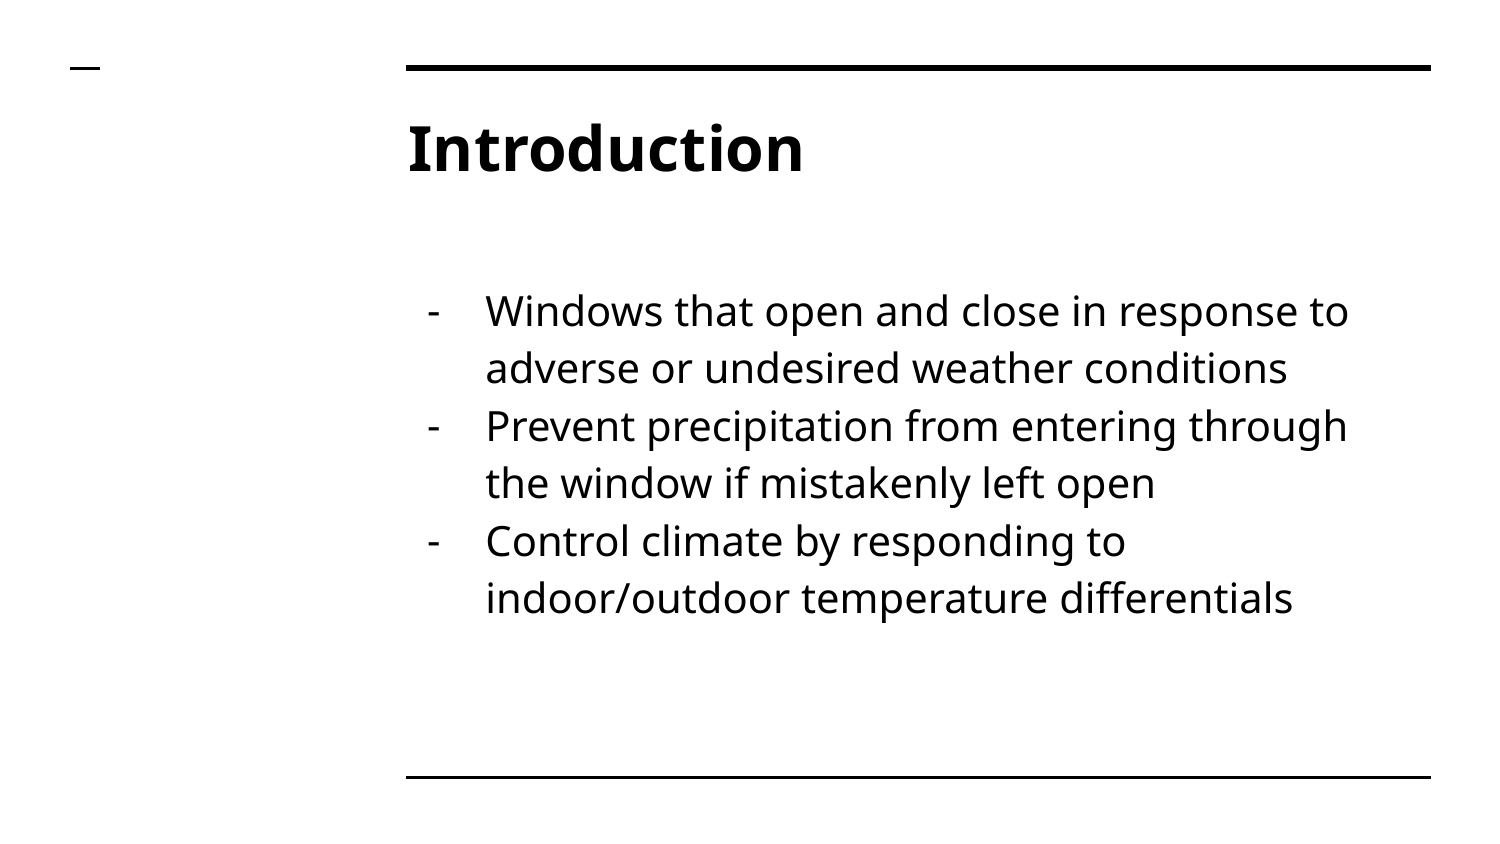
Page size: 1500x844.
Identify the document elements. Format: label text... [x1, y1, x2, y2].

list Windows that open and close in response to adverse or undesired weather conditions Prevent precipitation from entering through the window if mistakenly left open Control climate by responding to indoor/outdoor temperature differentials [395, 261, 1433, 755]
title Introduction [393, 94, 1431, 199]
